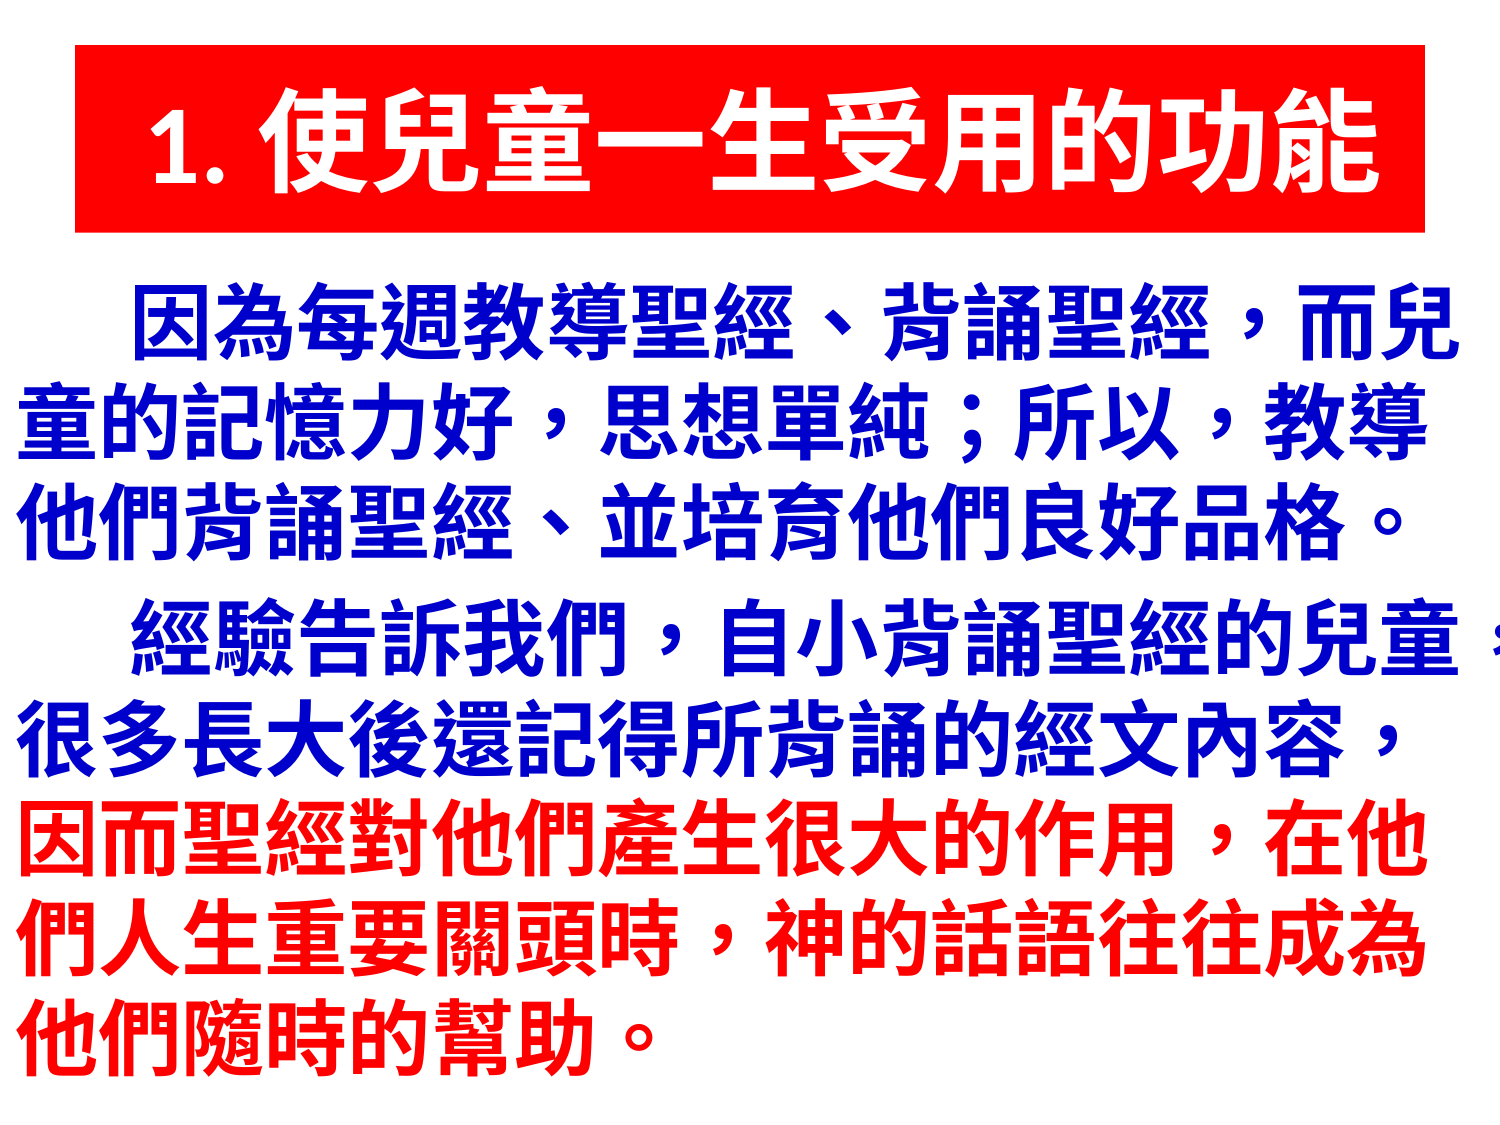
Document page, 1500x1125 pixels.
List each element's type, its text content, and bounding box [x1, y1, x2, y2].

list 因為每週教導聖經、背誦聖經，而兒童的記憶力好，思想單純；所以，教導他們背誦聖經、並培育他們良好品格。 經驗告訴我們，自小背誦聖經的兒童，很多長大後還記得所背誦的經文內容，因而聖經對他們產生很大的作用，在他們人生重要關頭時，神的話語往往成為他們隨時的幫助。 [0, 262, 1500, 1125]
title 1.使兒童一生受用的功能： [75, 45, 1425, 233]
